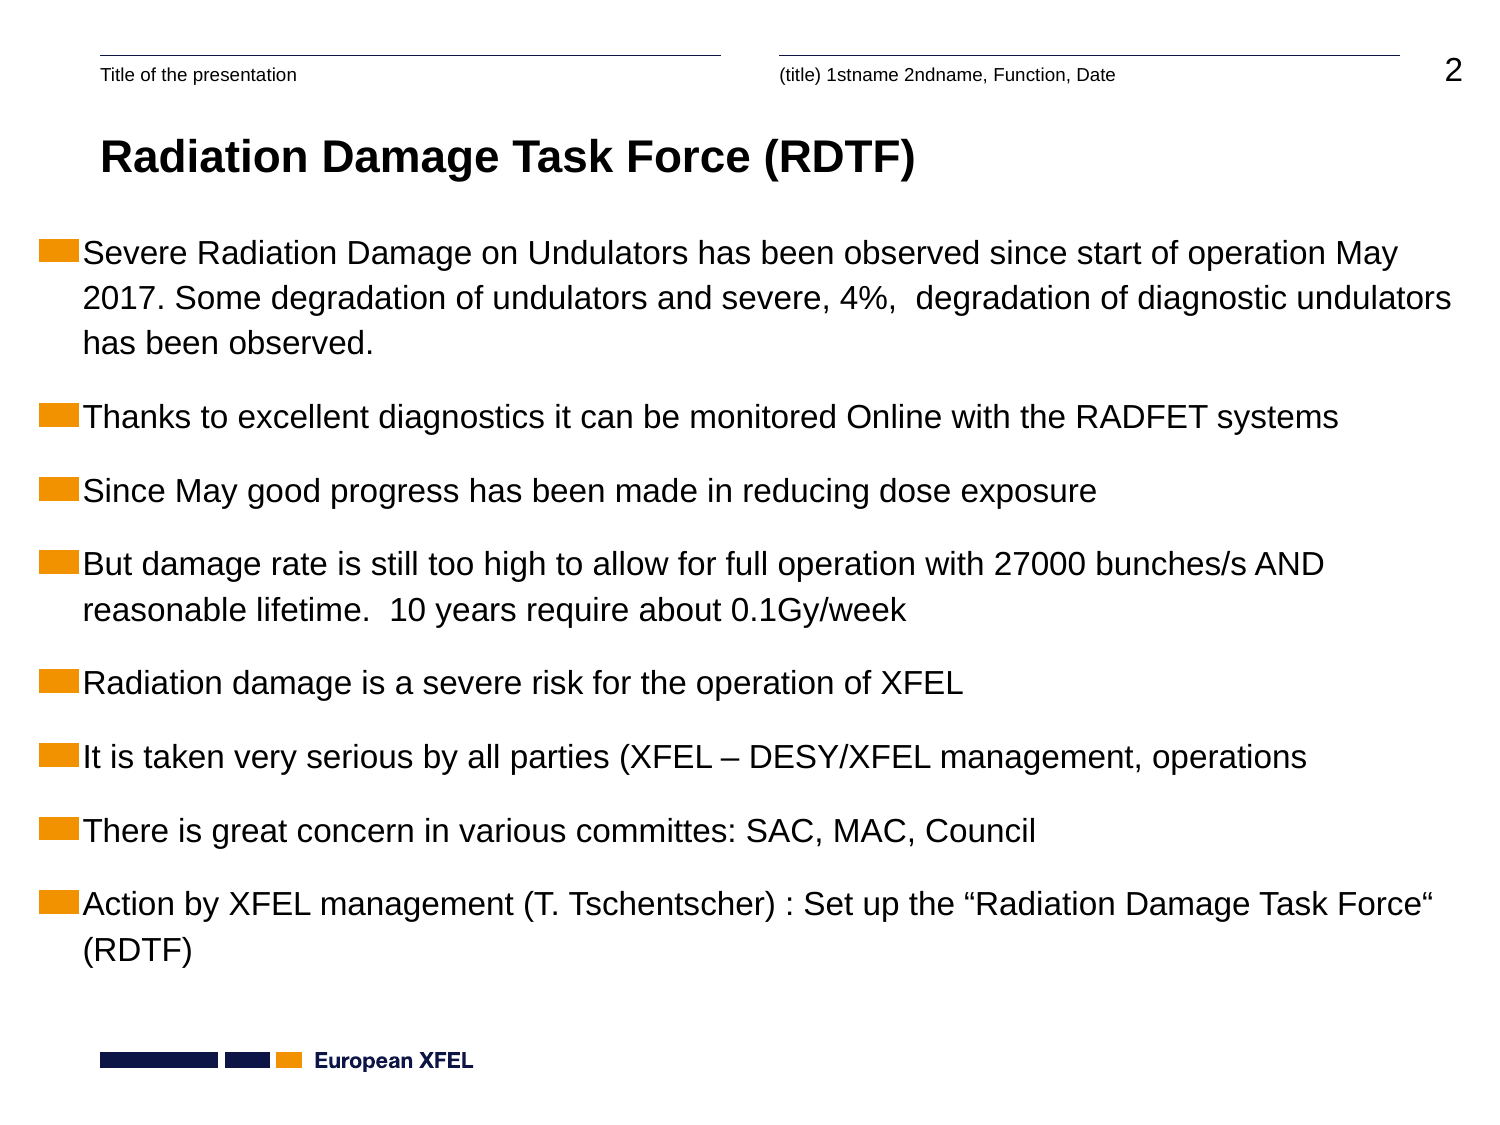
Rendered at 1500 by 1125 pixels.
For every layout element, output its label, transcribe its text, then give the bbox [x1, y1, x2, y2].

list Severe Radiation Damage on Undulators has been observed since start of operation May 2017. Some degradation of undulators and severe, 4%, degradation of diagnostic undulators has been observed. Thanks to excellent diagnostics it can be monitored Online with the RADFET systems Since May good progress has been made in reducing dose exposure But damage rate is still too high to allow for full operation with 27000 bunches/s AND reasonable lifetime. 10 years require about 0.1Gy/week Radiation damage is a severe risk for the operation of XFEL It is taken very serious by all parties (XFEL – DESY/XFEL management, operations There is great concern in various committes: SAC, MAC, Council Action by XFEL management (T. Tschentscher) : Set up the “Radiation Damage Task Force“ (RDTF) [38, 225, 1466, 1044]
title Radiation Damage Task Force (RDTF) [100, 116, 1400, 182]
